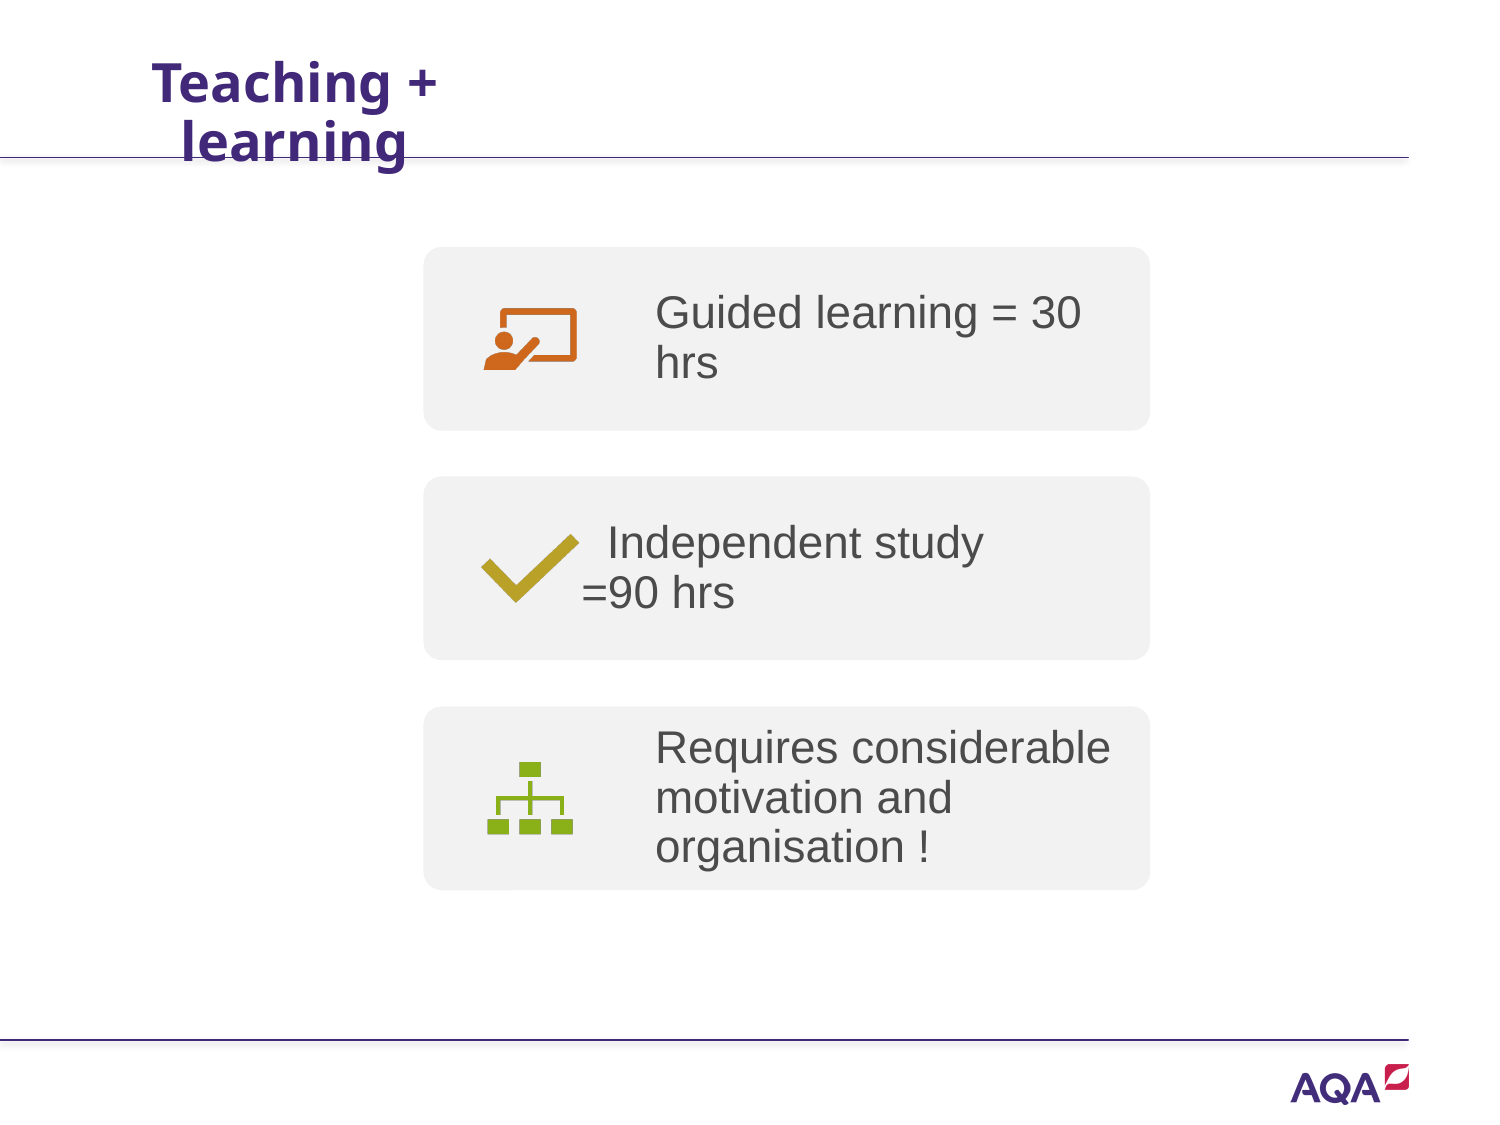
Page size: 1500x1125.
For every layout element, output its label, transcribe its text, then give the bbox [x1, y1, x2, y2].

title Teaching + learning [70, 55, 534, 758]
picture [1290, 1064, 1409, 1105]
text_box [423, 246, 1151, 891]
